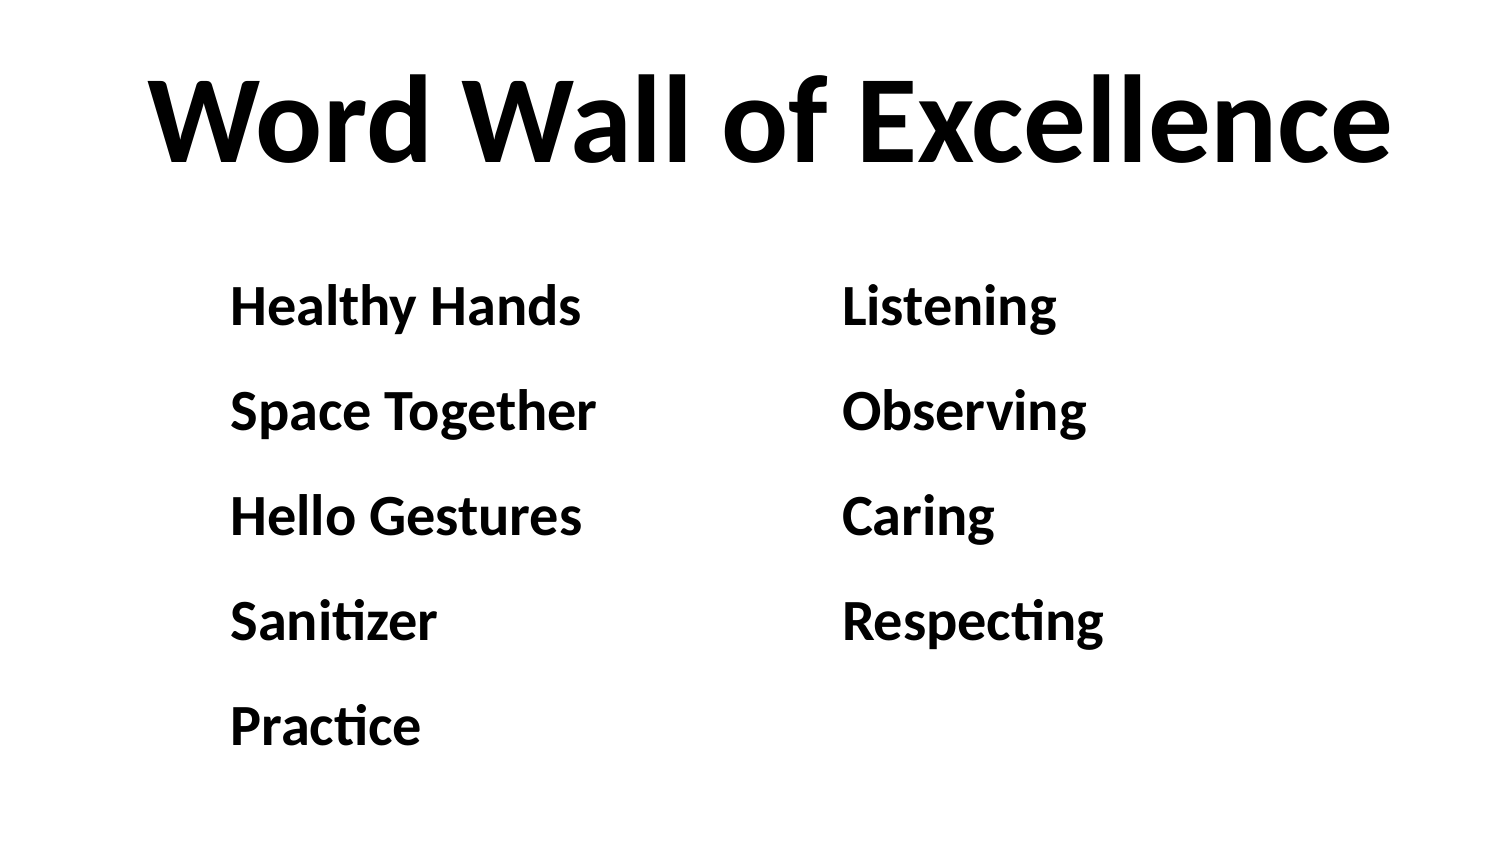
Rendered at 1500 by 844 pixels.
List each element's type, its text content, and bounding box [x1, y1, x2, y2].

text_box Word Wall of Excellence [132, 30, 1410, 195]
text_box Healthy Hands Space Together Hello Gestures Sanitizer Practice [215, 225, 613, 765]
text_box Listening Observing Caring Respecting [827, 225, 1120, 765]
